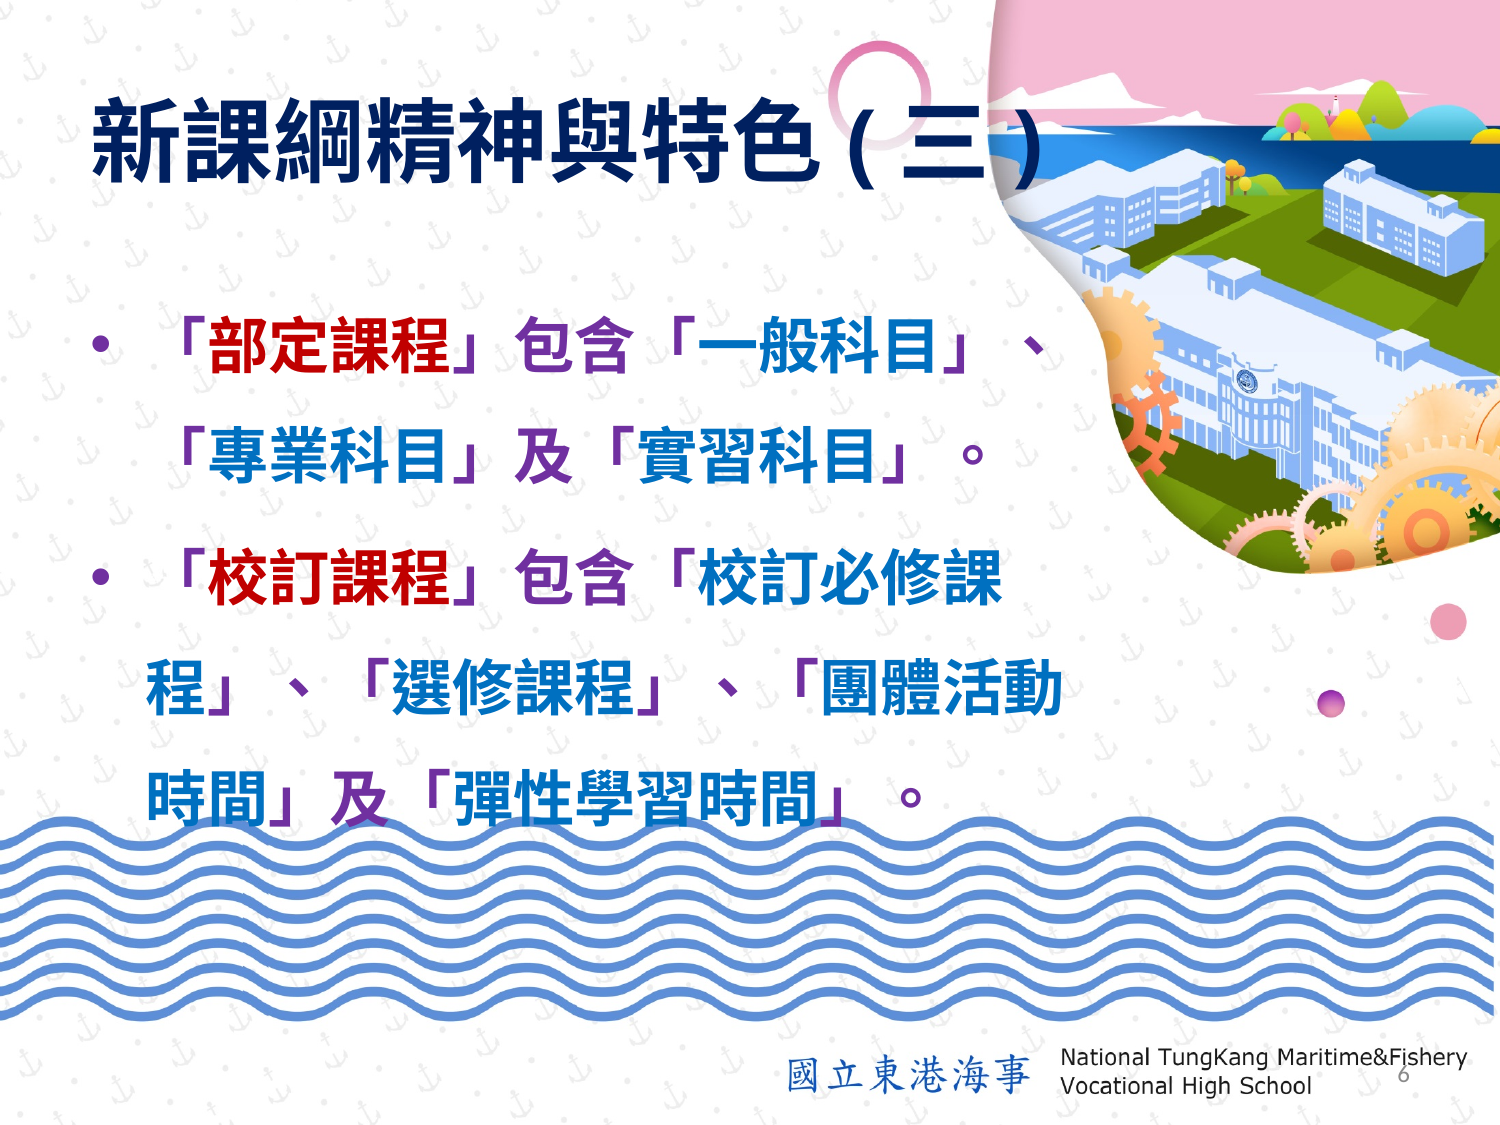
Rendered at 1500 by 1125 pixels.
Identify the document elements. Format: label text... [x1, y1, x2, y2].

list 「部定課程」包含「一般科目」、「專業科目」及「實習科目」。 「校訂課程」包含「校訂必修課程」、「選修課程」、「團體活動時間」及「彈性學習時間」。 [75, 262, 1138, 842]
title 新課綱精神與特色(三) [75, 45, 1425, 233]
picture [0, 0, 1500, 1125]
slide_number 5 [1074, 1042, 1425, 1103]
